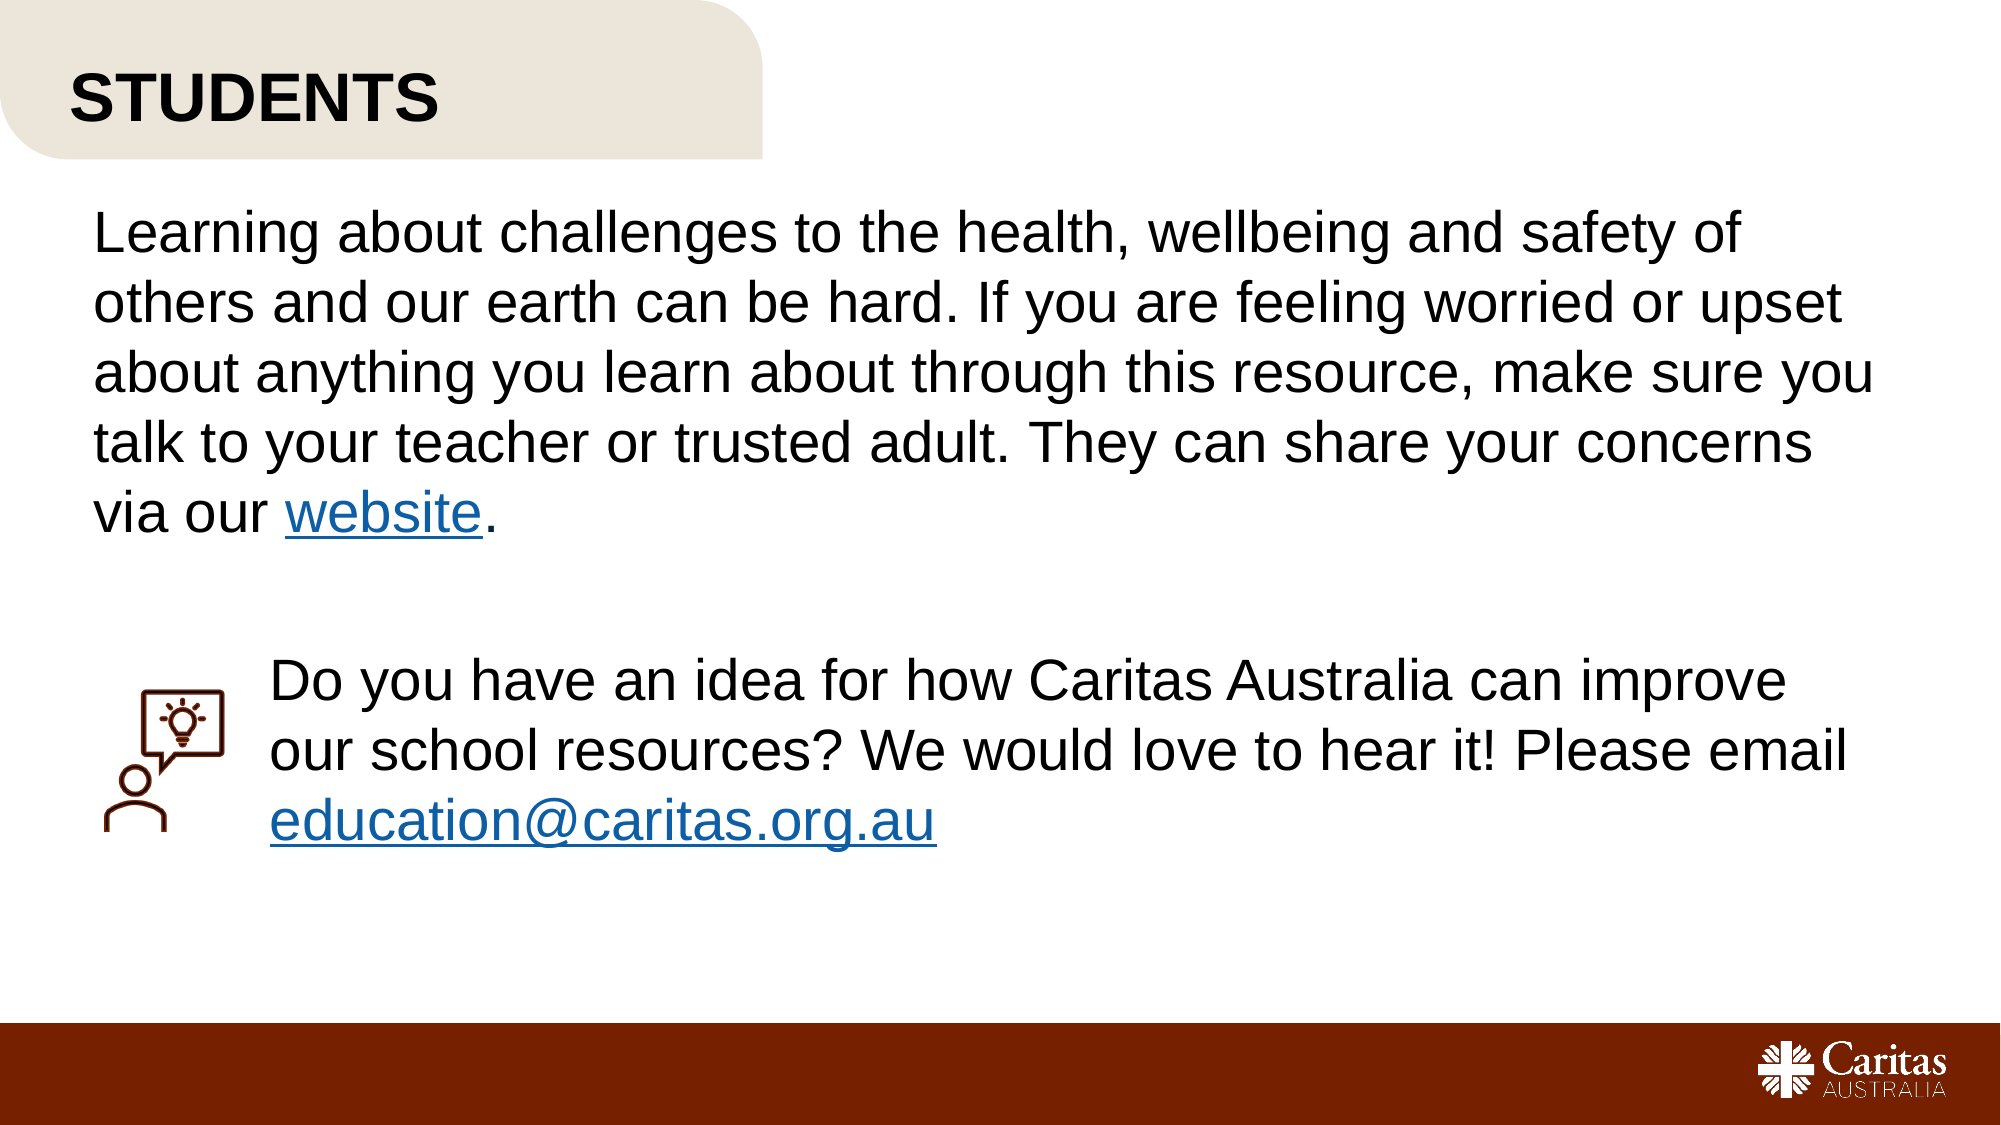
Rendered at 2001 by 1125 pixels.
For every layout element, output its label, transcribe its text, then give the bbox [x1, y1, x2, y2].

list Learning about challenges to the health, wellbeing and safety of others and our earth can be hard. If you are feeling worried or upset about anything you learn about through this resource, make sure you talk to your teacher or trusted adult. They can share your concerns via our website. Do you have an idea for how Caritas Australia can improve our school resources? We would love to hear it! Please email education@caritas.org.au [78, 186, 1905, 976]
title students [55, 39, 1827, 160]
picture [78, 674, 249, 845]
picture [1758, 1041, 1946, 1098]
